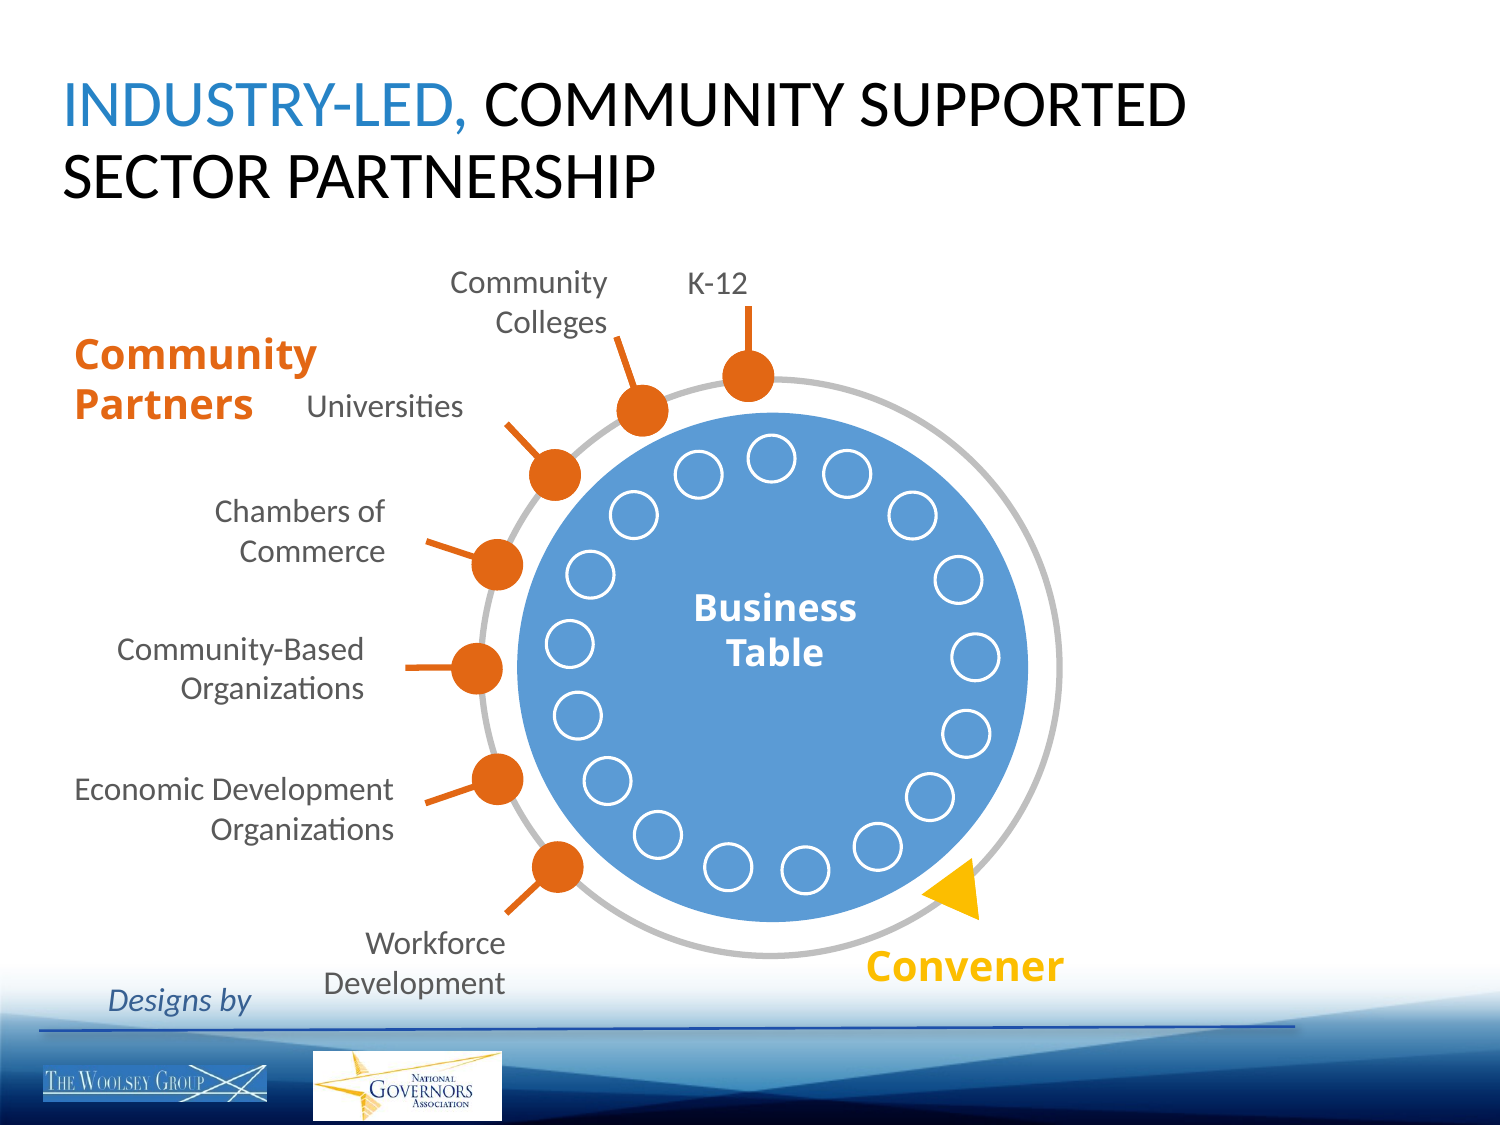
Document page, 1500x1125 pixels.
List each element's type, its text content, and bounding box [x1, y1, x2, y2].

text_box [405, 305, 775, 914]
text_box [517, 412, 1029, 923]
text_box Chambers of Commerce [80, 481, 401, 577]
text_box K-12 [636, 254, 800, 309]
text_box Universities [198, 377, 405, 432]
picture [0, 0, 1500, 1125]
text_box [23, 971, 1296, 1121]
text_box Community Colleges [404, 252, 623, 348]
text_box Community Partners [58, 320, 362, 436]
text_box Economic Development Organizations [36, 759, 405, 855]
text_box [480, 379, 1122, 999]
title INDUSTRY-LED, COMMUNITY SUPPORTED SECTOR PARTNERSHIP [47, 32, 1450, 251]
text_box Workforce Development [196, 913, 480, 971]
text_box Community-Based Organizations [59, 619, 380, 715]
